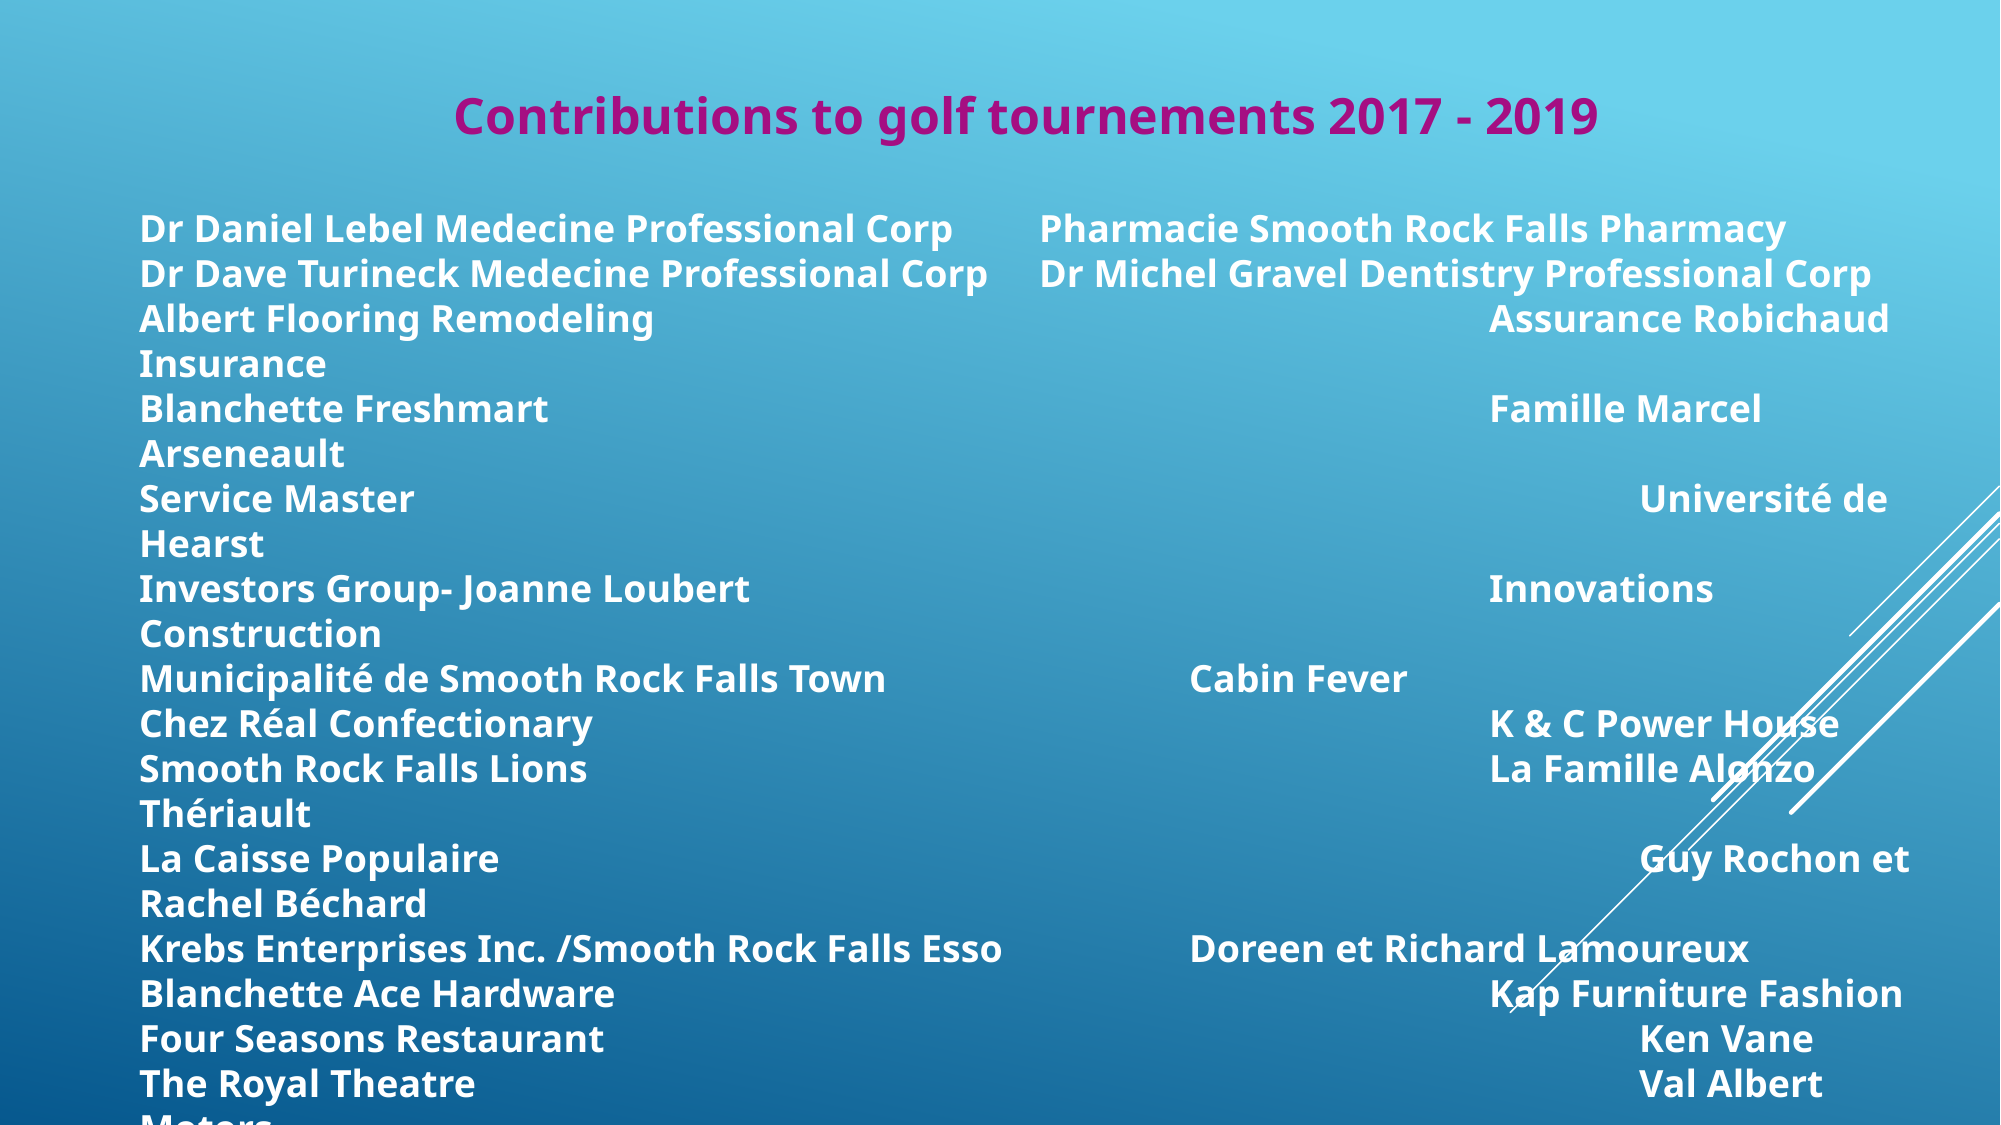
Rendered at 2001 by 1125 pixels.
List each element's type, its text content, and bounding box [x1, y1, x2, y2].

text_box Contributions to golf tournements 2017 - 2019 Dr Daniel Lebel Medecine Professional Corp Pharmacie Smooth Rock Falls Pharmacy Dr Dave Turineck Medecine Professional Corp Dr Michel Gravel Dentistry Professional Corp Albert Flooring Remodeling Assurance Robichaud Insurance Blanchette Freshmart Famille Marcel Arseneault Service Master Université de Hearst Investors Group- Joanne Loubert Innovations Construction Municipalité de Smooth Rock Falls Town Cabin Fever Chez Réal Confectionary K & C Power House Smooth Rock Falls Lions La Famille Alonzo Thériault La Caisse Populaire Guy Rochon et Rachel Béchard Krebs Enterprises Inc. /Smooth Rock Falls Esso Doreen et Richard Lamoureux Blanchette Ace Hardware Kap Furniture Fashion Four Seasons Restaurant Ken Vane The Royal Theatre Val Albert Motors U & I Cosmetic Collin & Barrow Tina Hair Salon Mimi Hair Salon Leon’s Furniture [124, 77, 1929, 1125]
